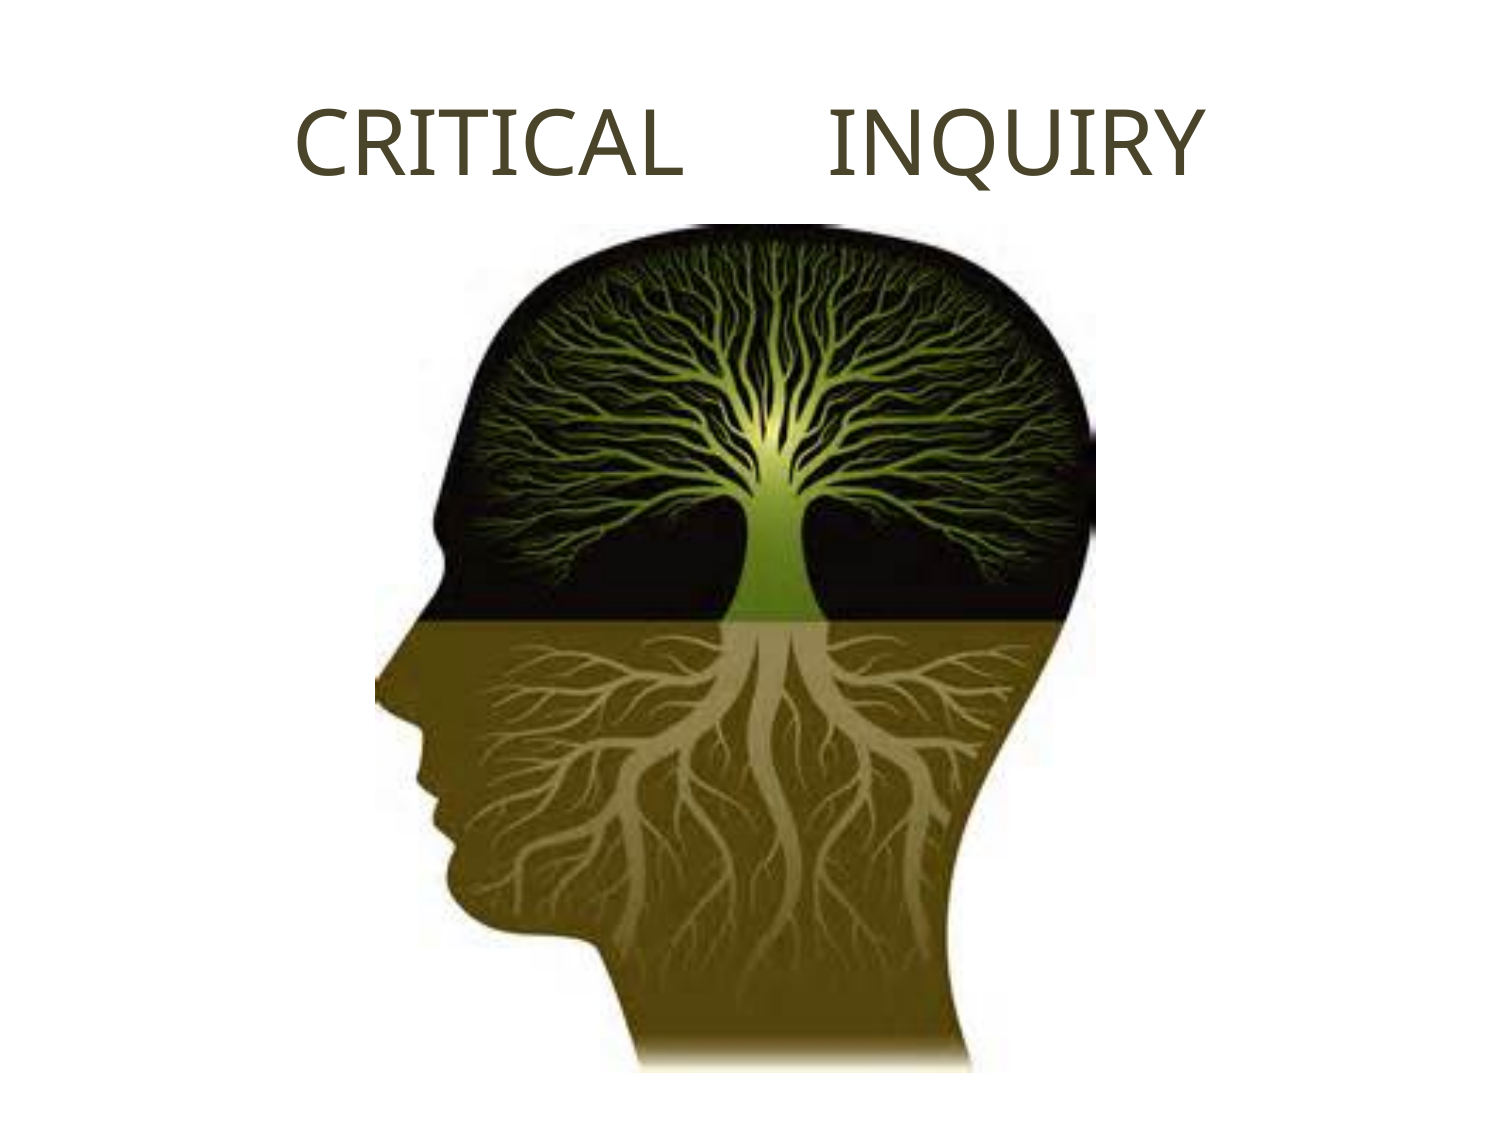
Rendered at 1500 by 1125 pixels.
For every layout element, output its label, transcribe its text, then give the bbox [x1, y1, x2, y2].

title CRITICAL INQUIRY [75, 45, 1425, 233]
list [374, 224, 1096, 1073]
